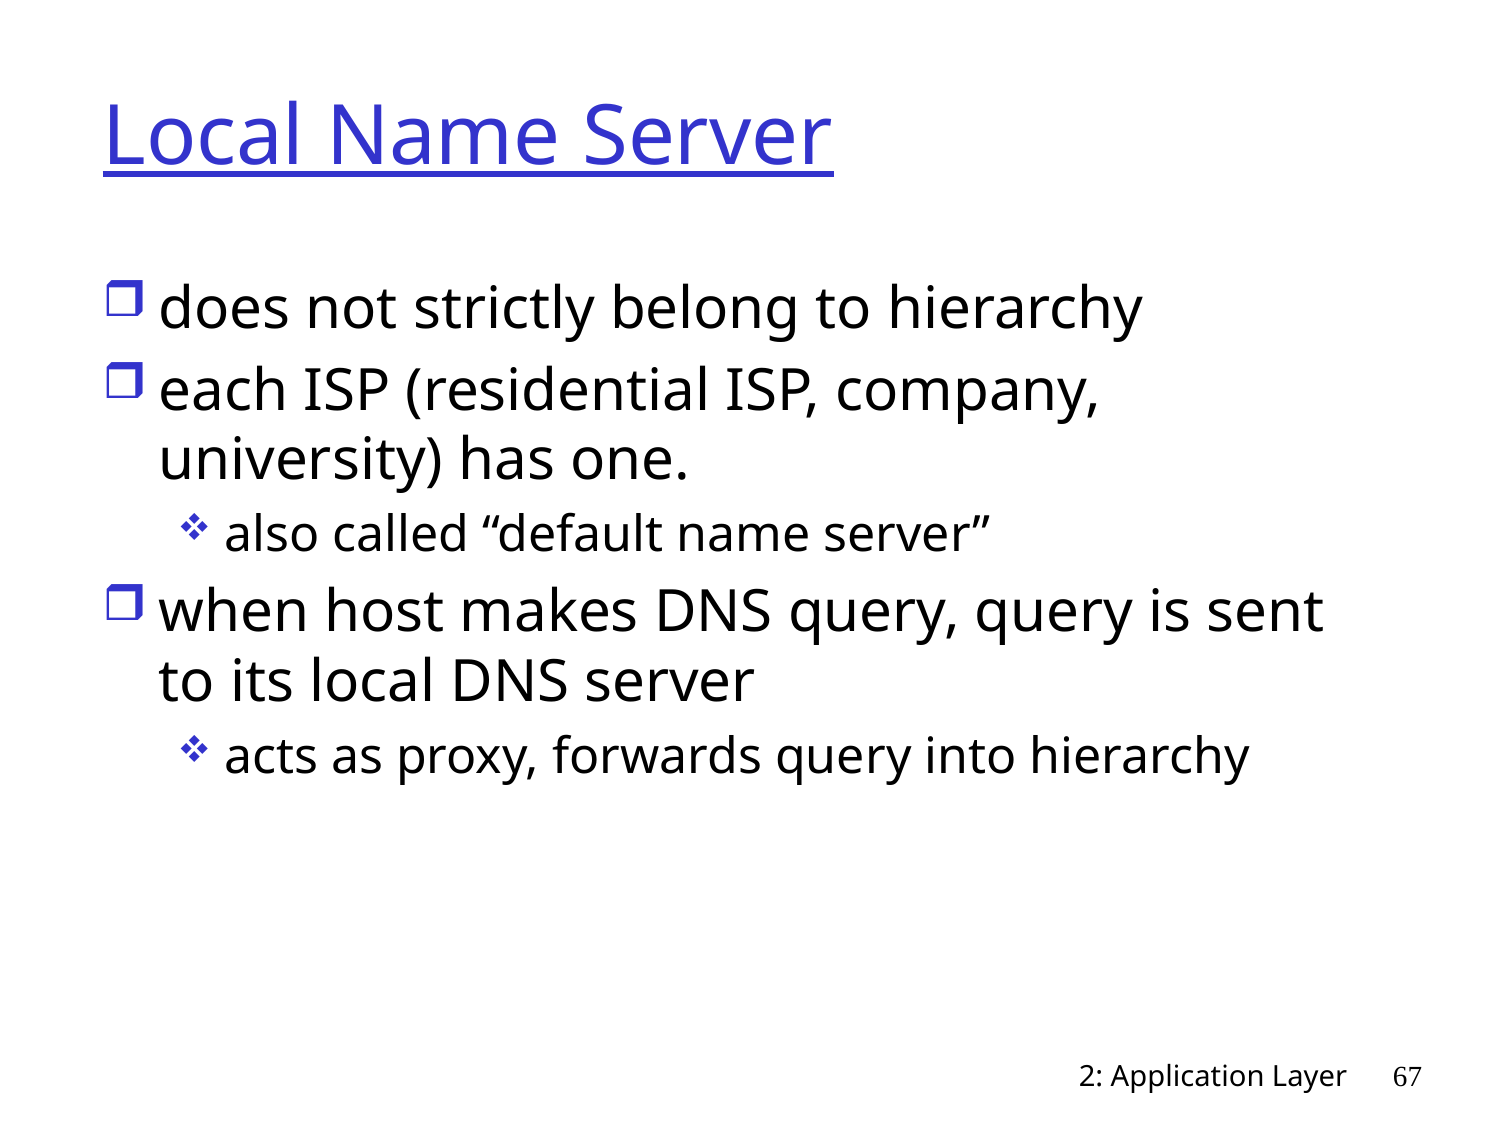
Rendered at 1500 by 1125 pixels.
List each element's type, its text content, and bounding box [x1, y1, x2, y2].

list does not strictly belong to hierarchy each ISP (residential ISP, company, university) has one. also called “default name server” when host makes DNS query, query is sent to its local DNS server acts as proxy, forwards query into hierarchy [87, 262, 1363, 1026]
title Local Name Server [87, 37, 1363, 226]
slide_number 67 [1362, 1049, 1438, 1125]
footer 2: Application Layer [887, 1049, 1362, 1125]
